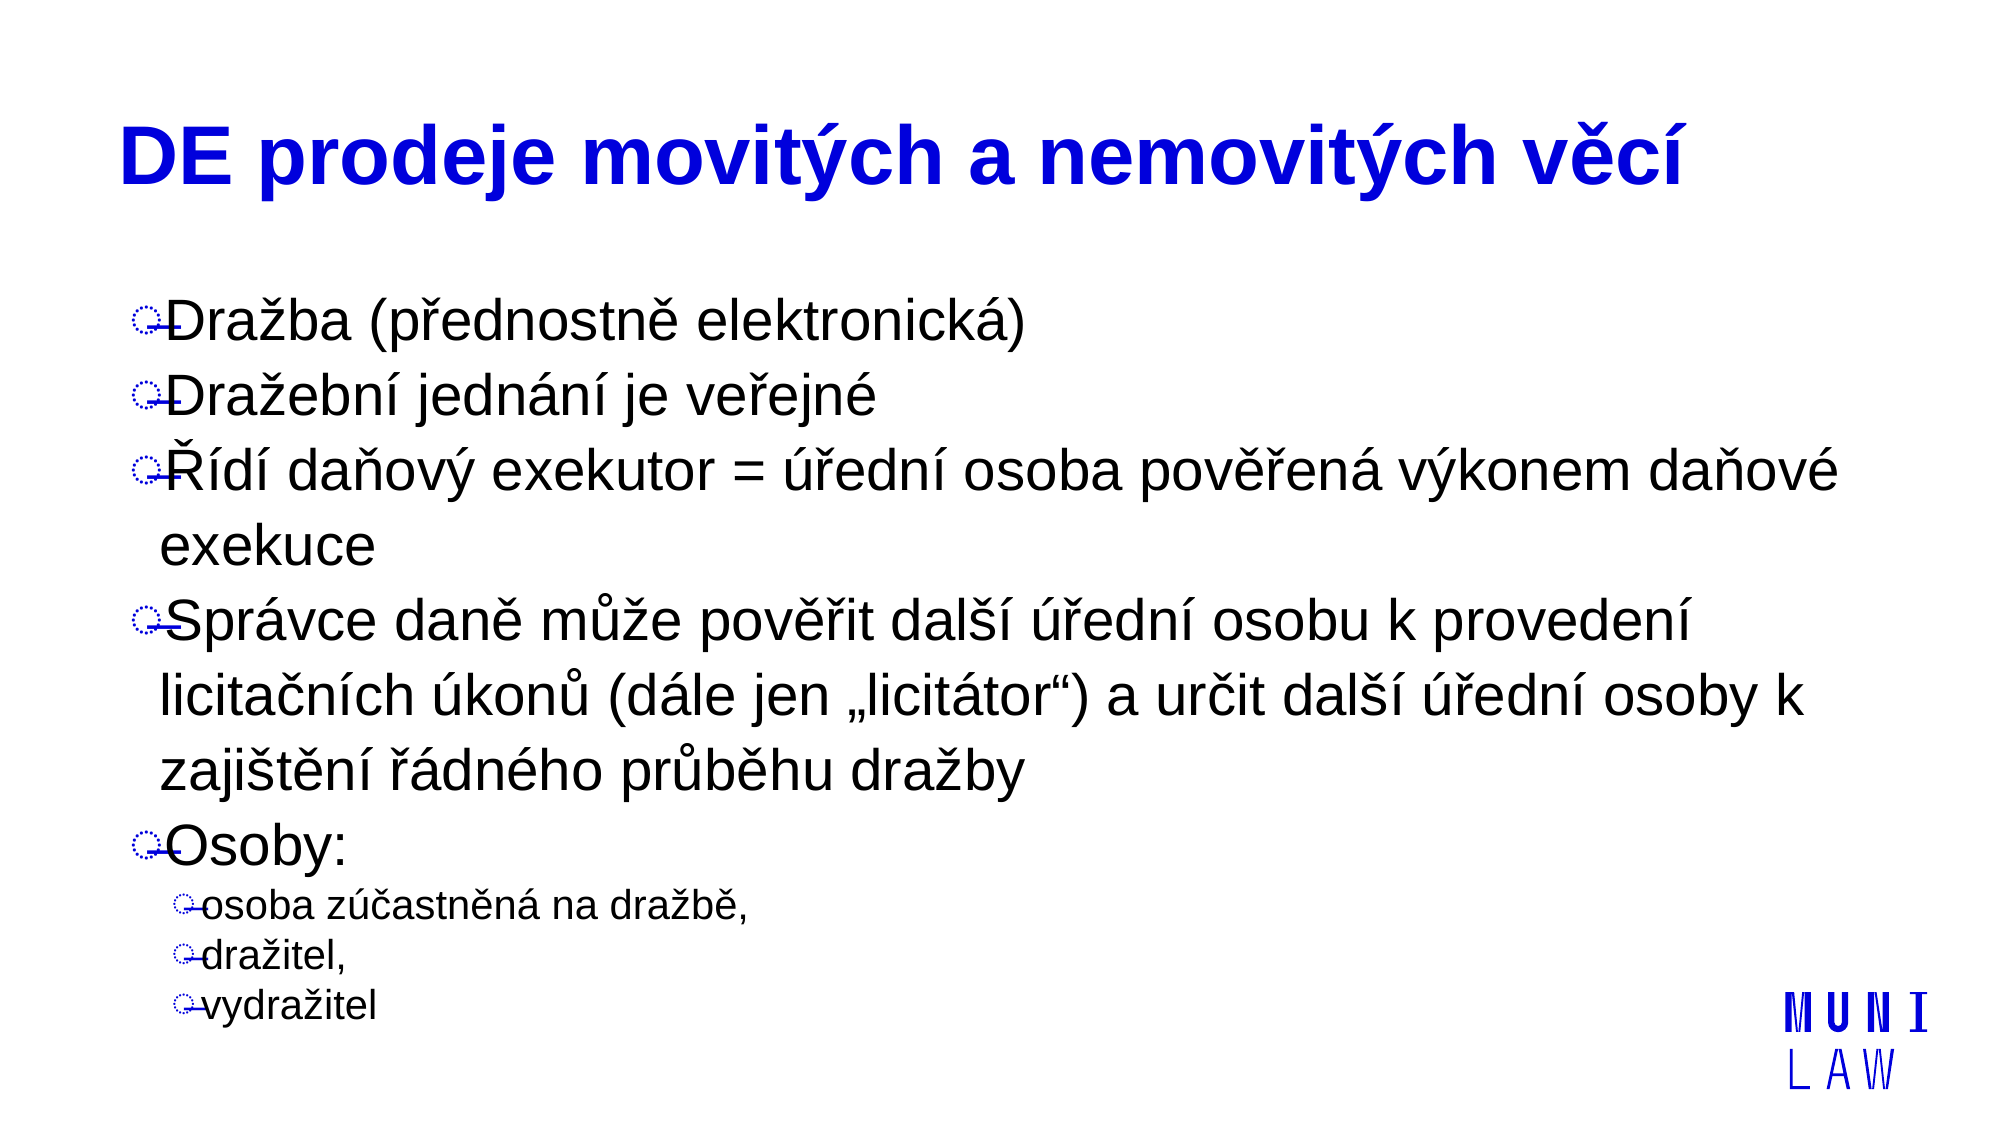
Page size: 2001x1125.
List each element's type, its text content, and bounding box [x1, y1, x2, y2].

list Dražba (přednostně elektronická) Dražební jednání je veřejné Řídí daňový exekutor = úřední osoba pověřená výkonem daňové exekuce Správce daně může pověřit další úřední osobu k provedení licitačních úkonů (dále jen „licitátor“) a určit další úřední osoby k zajištění řádného průběhu dražby Osoby: osoba zúčastněná na dražbě, dražitel, vydražitel [118, 277, 1883, 957]
title DE prodeje movitých a nemovitých věcí [118, 118, 1883, 193]
